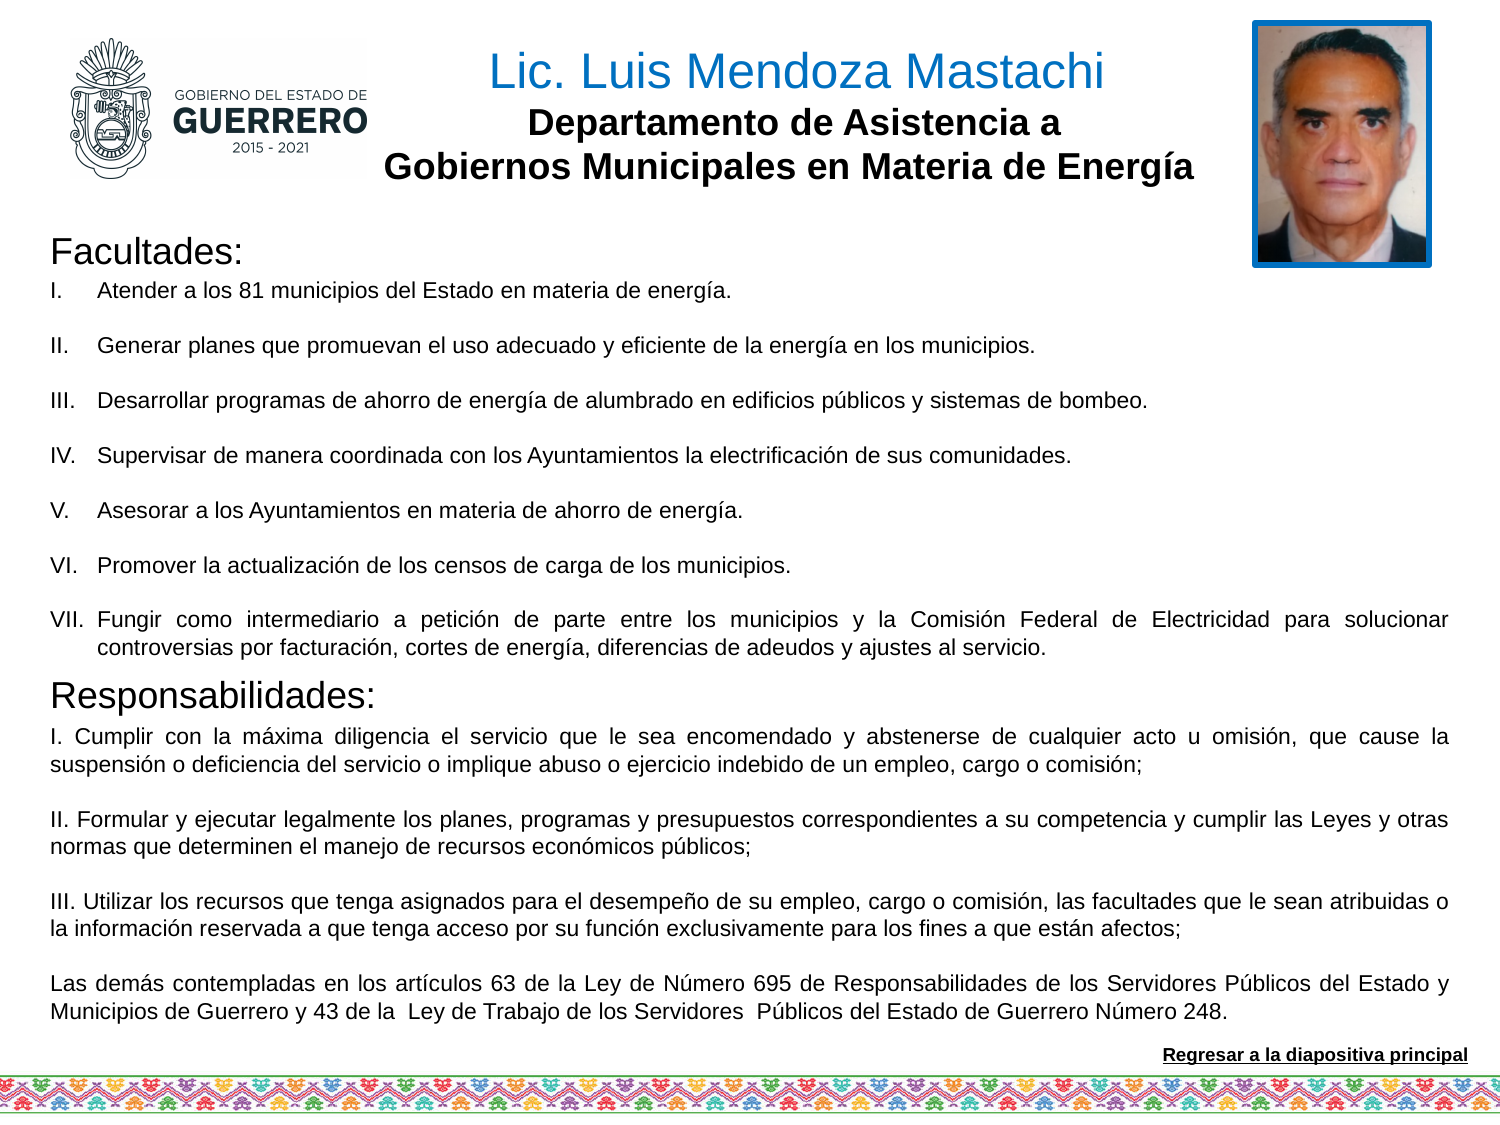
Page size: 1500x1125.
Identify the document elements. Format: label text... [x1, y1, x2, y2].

text_box Facultades: [35, 219, 280, 267]
text_box Responsabilidades: [35, 668, 392, 714]
picture [70, 38, 367, 179]
text_box Atender a los 81 municipios del Estado en materia de energía. Generar planes que promuevan el uso adecuado y eficiente de la energía en los municipios. Desarrollar programas de ahorro de energía de alumbrado en edificios públicos y sistemas de bombeo. Supervisar de manera coordinada con los Ayuntamientos la electrificación de sus comunidades. Asesorar a los Ayuntamientos en materia de ahorro de energía. Promover la actualización de los censos de carga de los municipios. Fungir como intermediario a petición de parte entre los municipios y la Comisión Federal de Electricidad para solucionar controversias por facturación, cortes de energía, diferencias de adeudos y ajustes al servicio. [35, 267, 1465, 668]
text_box Departamento de Asistencia a Gobiernos Municipales en Materia de Energía [368, 89, 1218, 196]
text_box I. Cumplir con la máxima diligencia el servicio que le sea encomendado y abstenerse de cualquier acto u omisión, que cause la suspensión o deficiencia del servicio o implique abuso o ejercicio indebido de un empleo, cargo o comisión; II. Formular y ejecutar legalmente los planes, programas y presupuestos correspondientes a su competencia y cumplir las Leyes y otras normas que determinen el manejo de recursos económicos públicos; III. Utilizar los recursos que tenga asignados para el desempeño de su empleo, cargo o comisión, las facultades que le sean atribuidas o la información reservada a que tenga acceso por su función exclusivamente para los fines a que están afectos; Las demás contempladas en los artículos 63 de la Ley de Número 695 de Responsabilidades de los Servidores Públicos del Estado y Municipios de Guerrero y 43 de la Ley de Trabajo de los Servidores Públicos del Estado de Guerrero Número 248. [35, 714, 1465, 1032]
text_box Lic. Luis Mendoza Mastachi [473, 30, 1135, 89]
text_box Regresar a la diapositiva principal [1147, 1035, 1483, 1073]
picture [1223, 26, 1460, 262]
picture [0, 1070, 1500, 1118]
